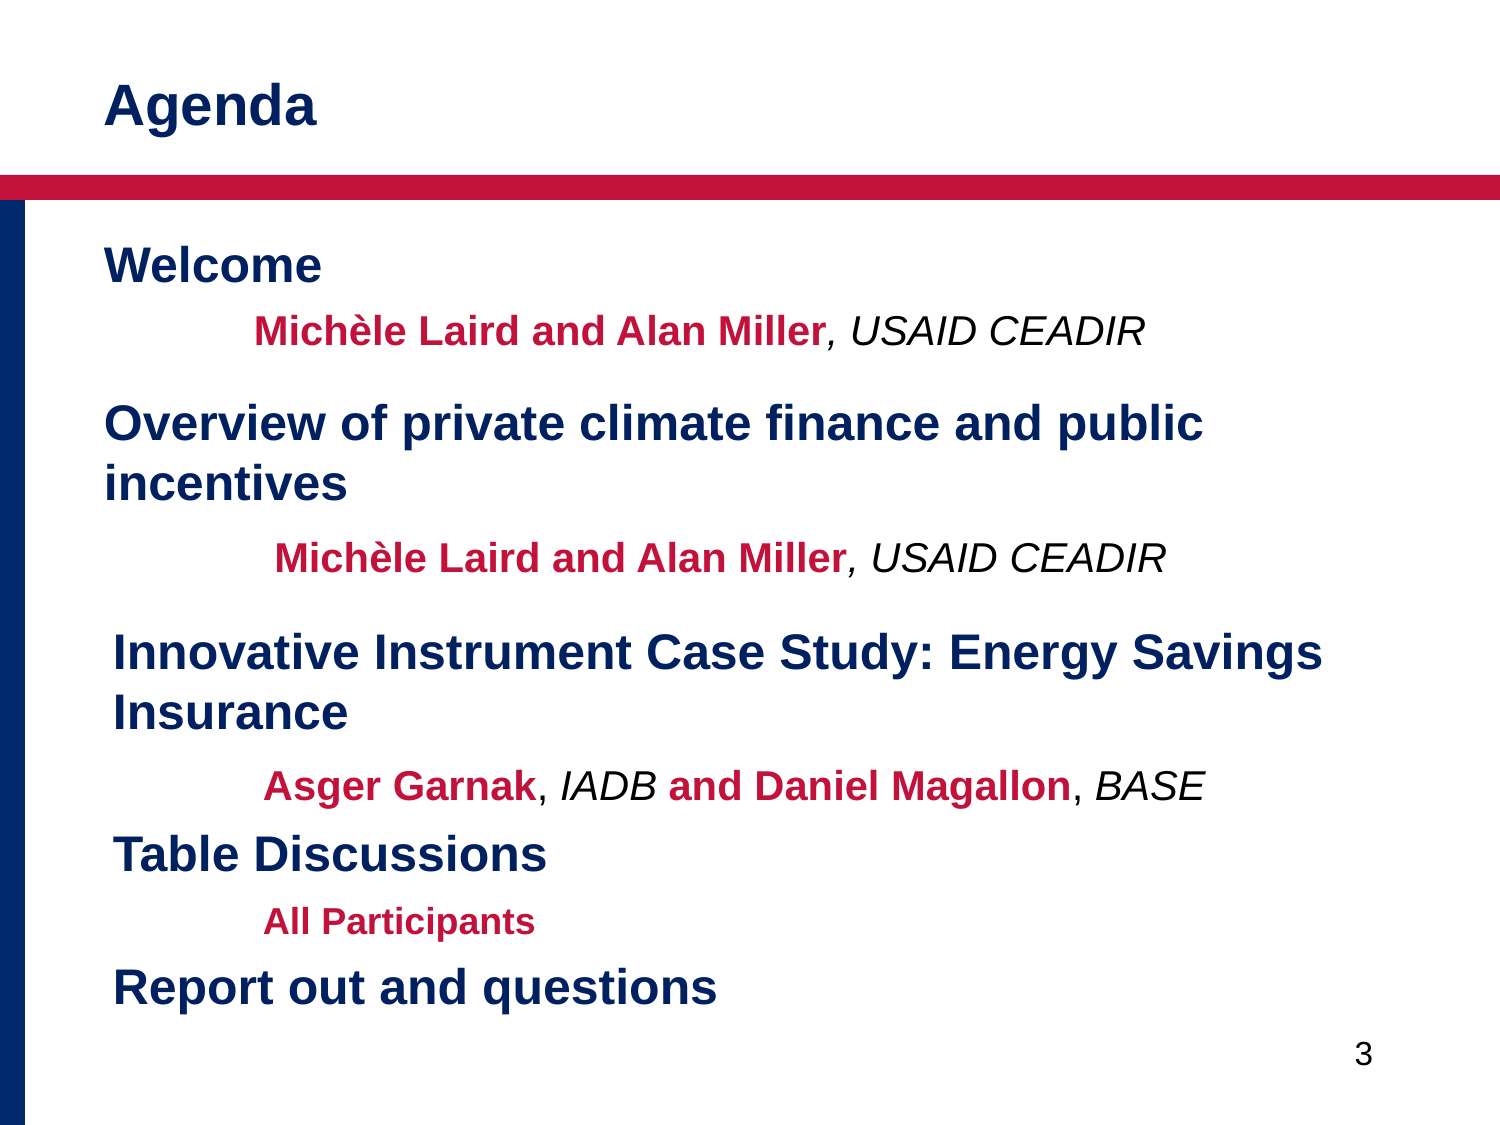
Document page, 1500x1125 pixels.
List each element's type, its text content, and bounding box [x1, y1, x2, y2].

list Welcome Michèle Laird and Alan Miller, USAID CEADIR Overview of private climate finance and public incentives Michèle Laird and Alan Miller, USAID CEADIR Innovative Instrument Case Study: Energy Savings Insurance Asger Garnak, IADB and Daniel Magallon, BASE Table Discussions All Participants Report out and questions [89, 224, 1428, 1100]
slide_number 3 [1074, 1025, 1388, 1100]
title Agenda [75, 59, 1488, 150]
